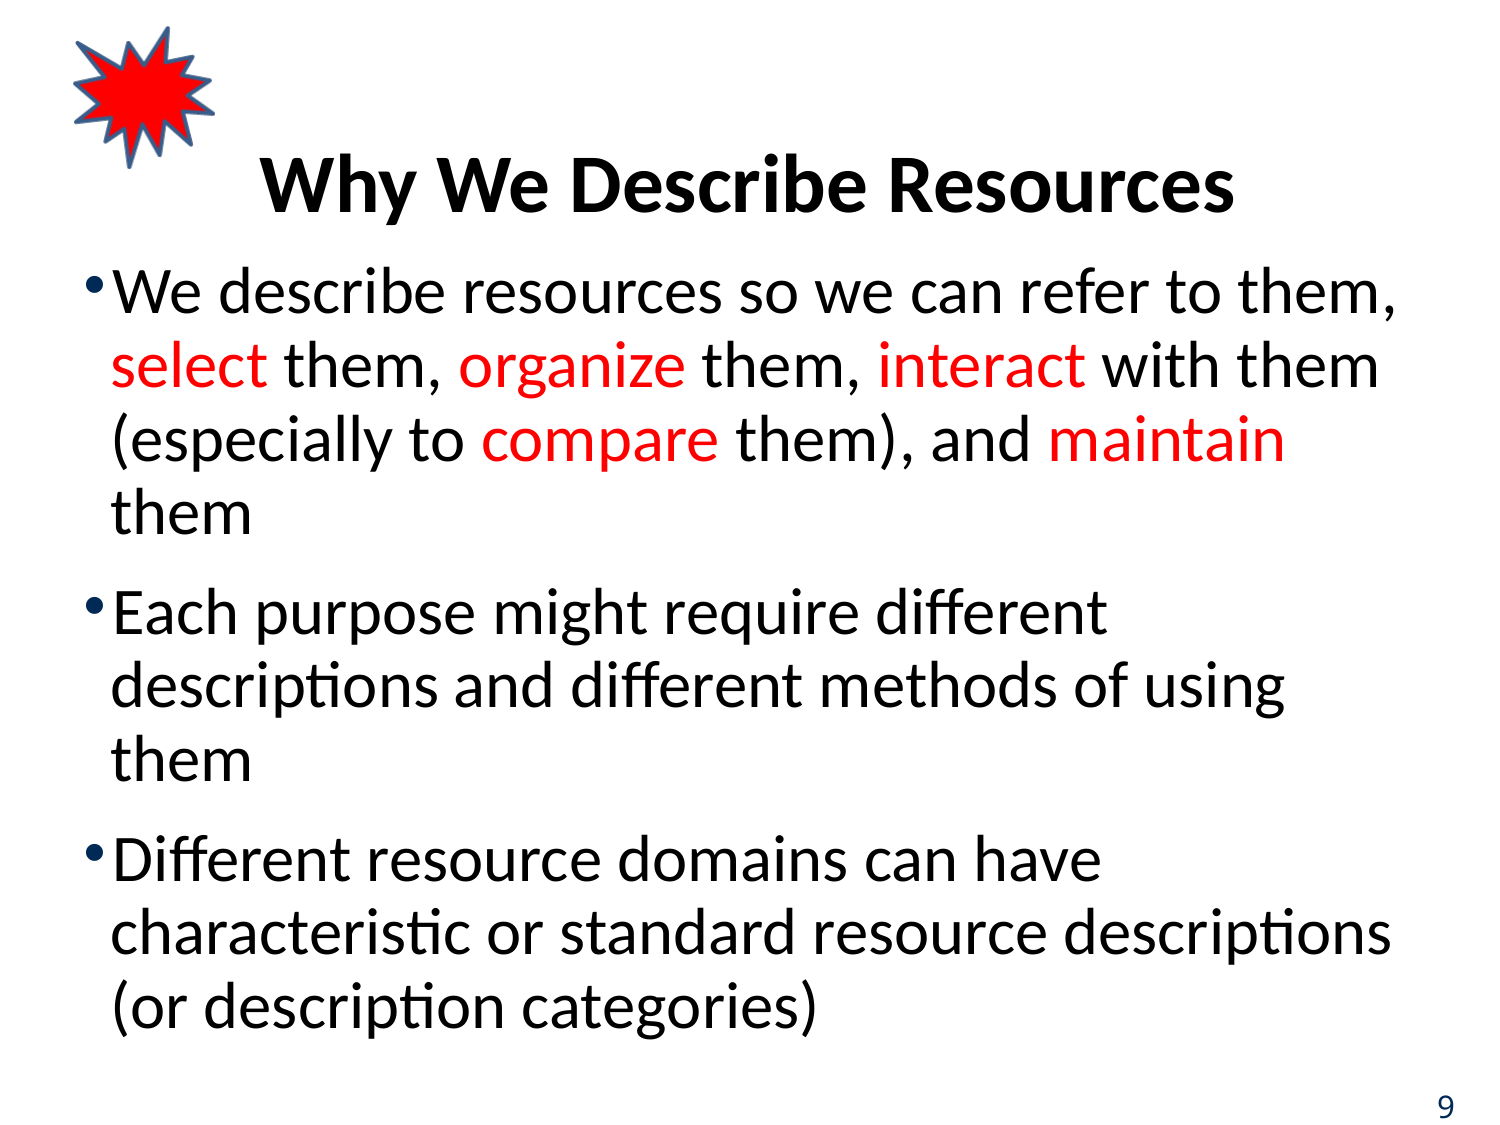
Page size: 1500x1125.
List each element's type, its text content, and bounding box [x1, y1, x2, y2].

picture [72, 26, 215, 169]
title Why We Describe Resources [73, 87, 1424, 283]
text_box 9 [1438, 1081, 1454, 1119]
text_box We describe resources so we can refer to them, select them, organize them, interact with them (especially to compare them), and maintain them Each purpose might require different descriptions and different methods of using them Different resource domains can have characteristic or standard resource descriptions (or description categories) [73, 249, 1418, 1049]
